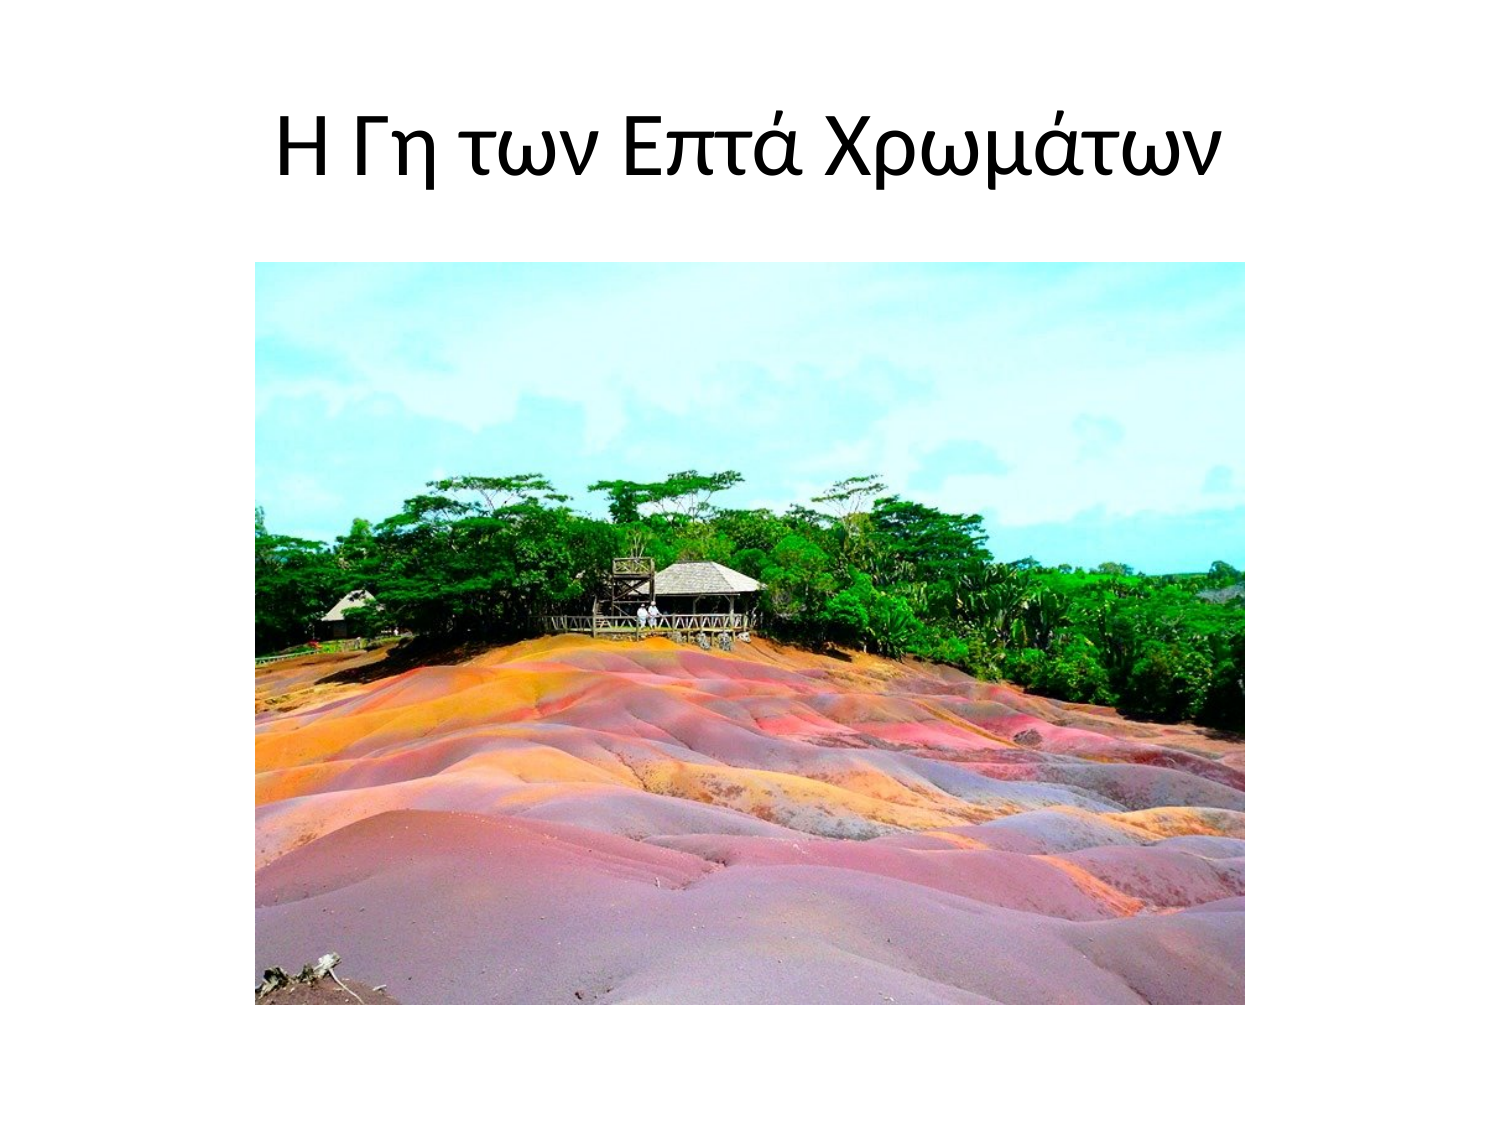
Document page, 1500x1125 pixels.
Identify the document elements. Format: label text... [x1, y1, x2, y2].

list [254, 262, 1246, 1006]
title Η Γη των Επτά Χρωμάτων [75, 45, 1425, 233]
